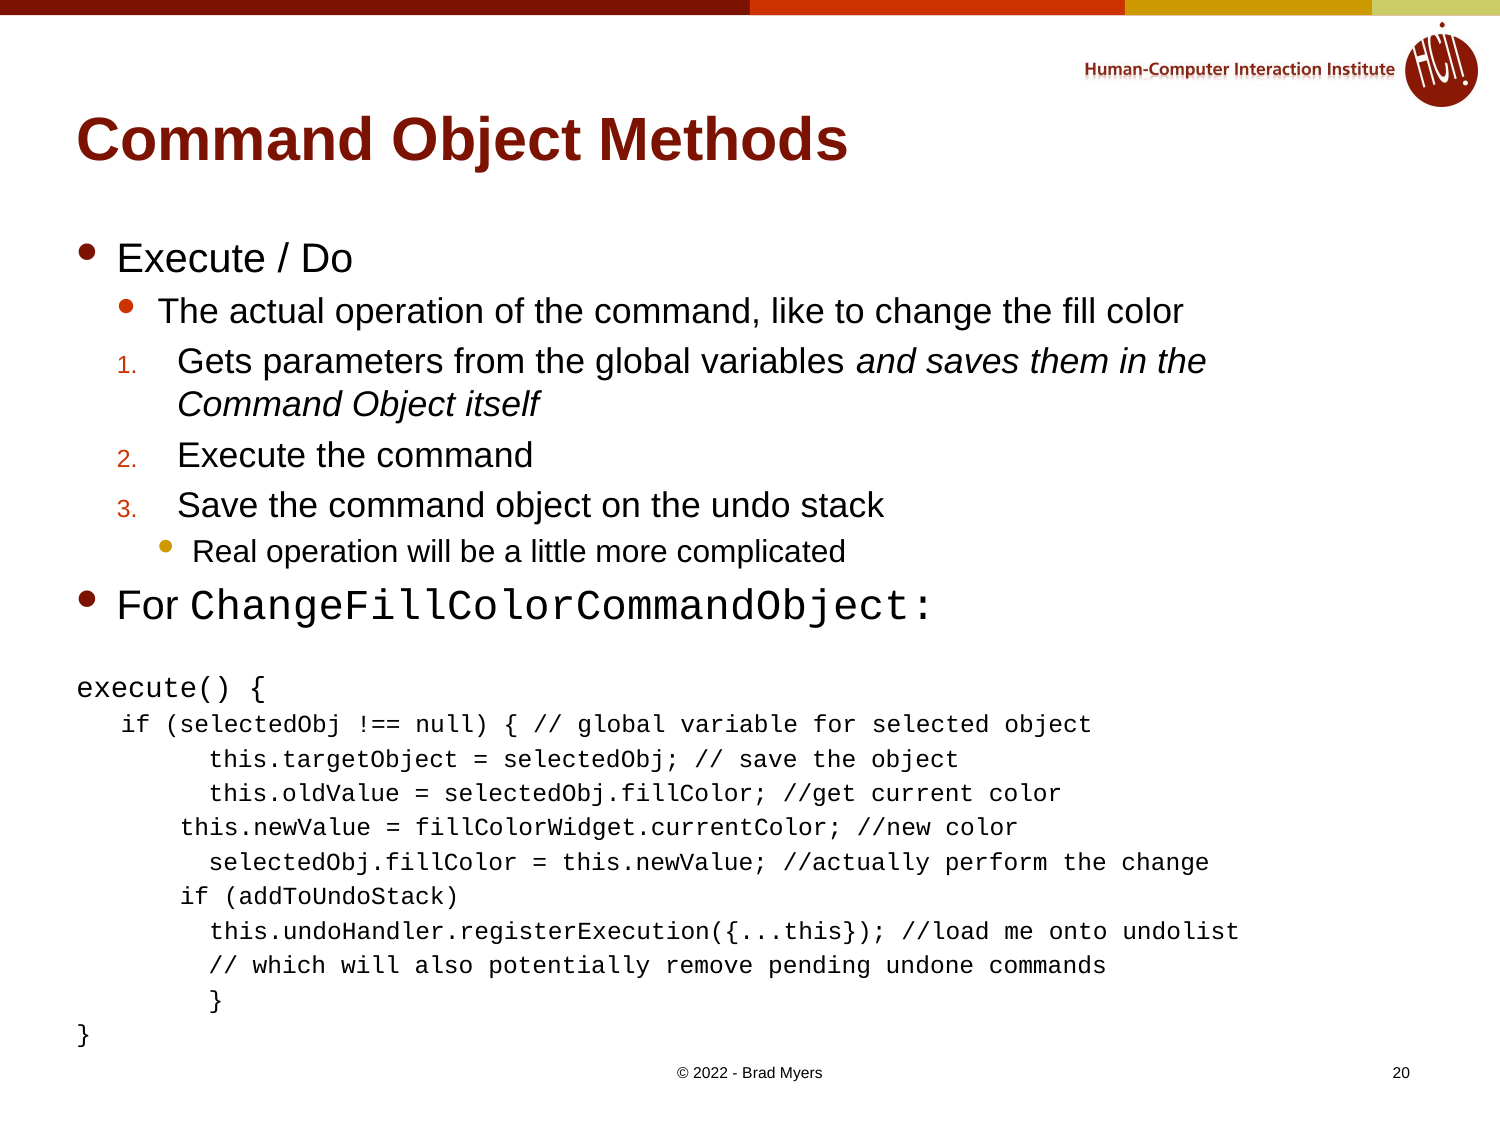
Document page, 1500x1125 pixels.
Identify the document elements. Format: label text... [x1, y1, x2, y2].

list Execute / Do The actual operation of the command, like to change the fill color Gets parameters from the global variables and saves them in the Command Object itself Execute the command Save the command object on the undo stack Real operation will be a little more complicated For ChangeFillColorCommandObject: execute() { if (selectedObj !== null) { // global variable for selected object this.targetObject = selectedObj; // save the object this.oldValue = selectedObj.fillColor; //get current color this.newValue = fillColorWidget.currentColor; //new color selectedObj.fillColor = this.newValue; //actually perform the change if (addToUndoStack) this.undoHandler.registerExecution({...this}); //load me onto undolist // which will also potentially remove pending undone commands } } [61, 223, 1374, 1056]
picture [1085, 22, 1478, 107]
footer © 2022 - Brad Myers [457, 1054, 1043, 1101]
title Command Object Methods [61, 72, 1153, 181]
slide_number 20 [1074, 1054, 1426, 1101]
